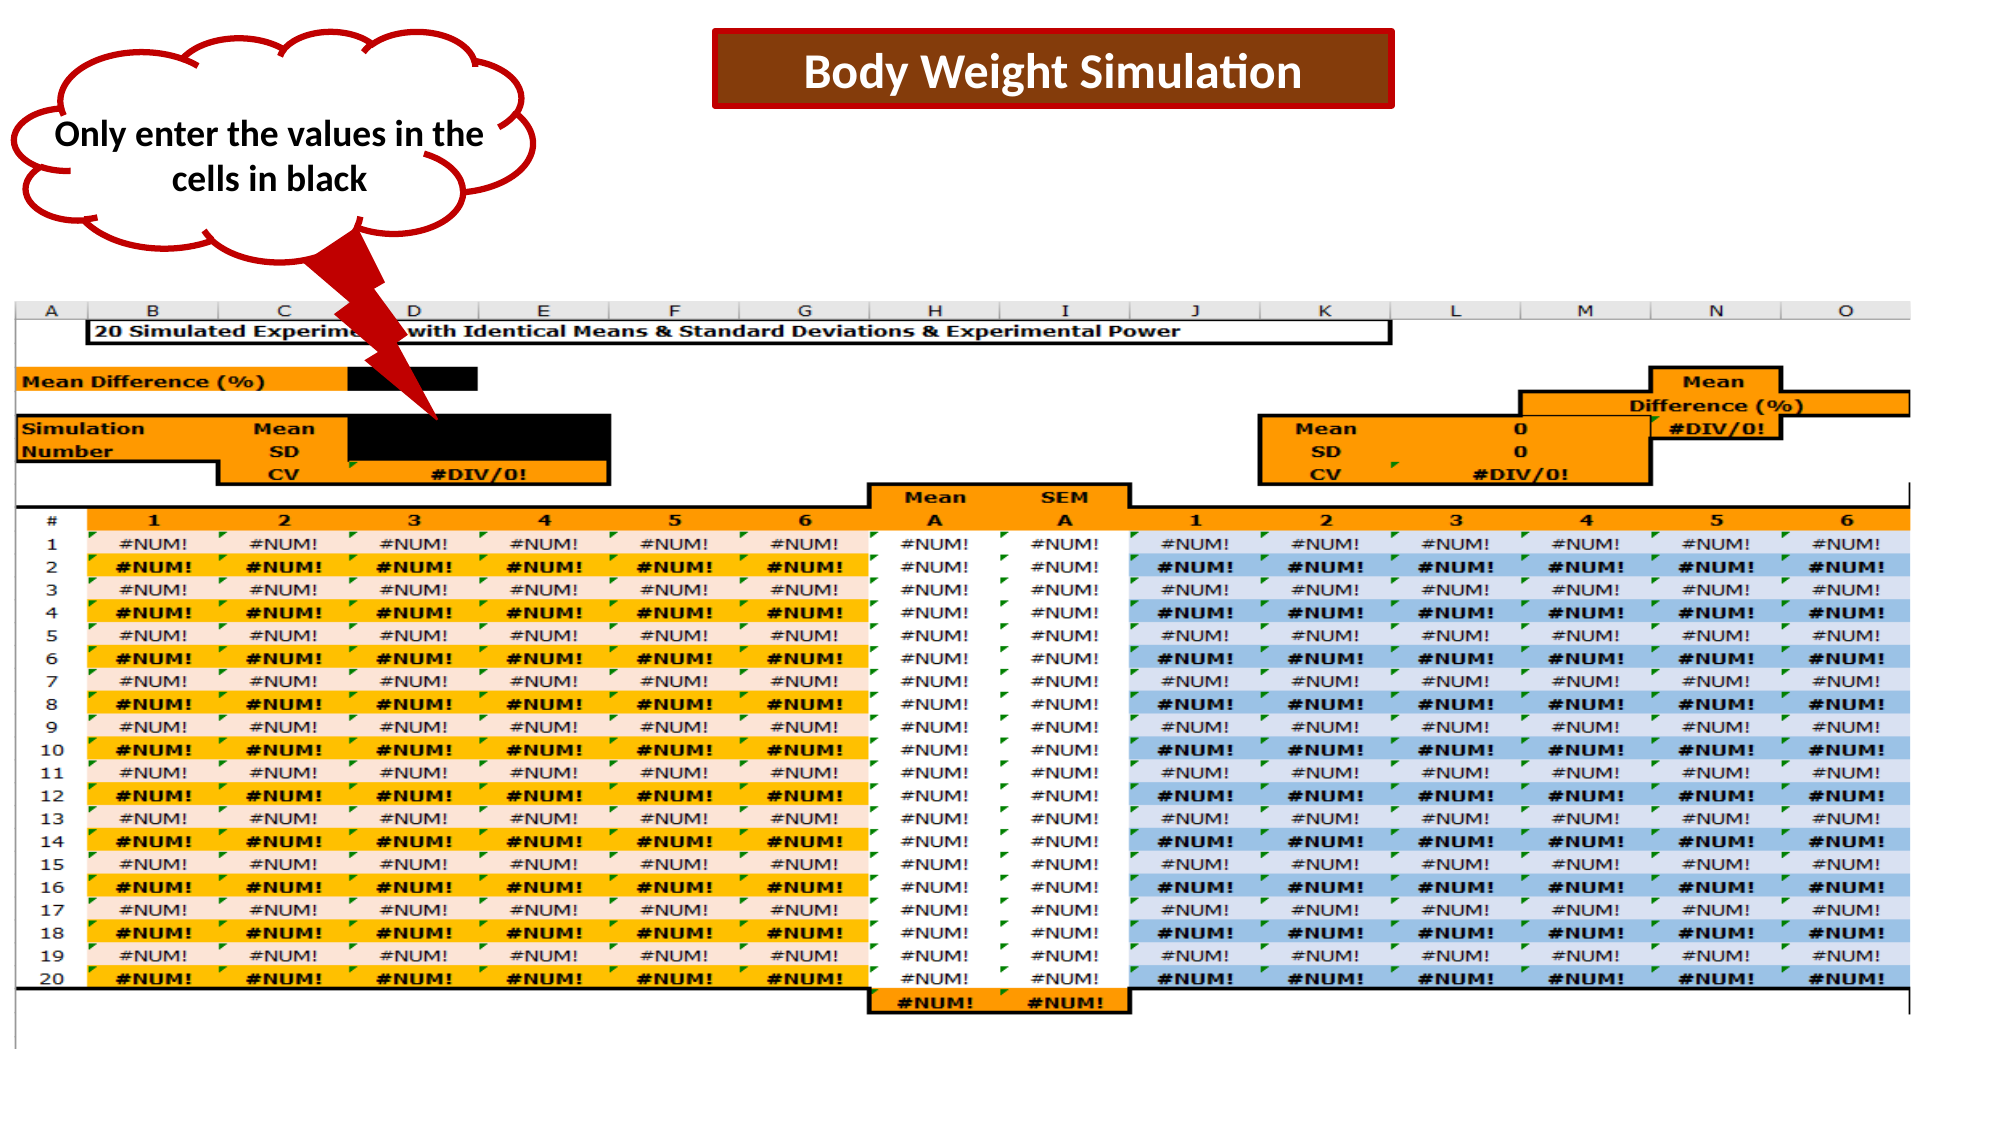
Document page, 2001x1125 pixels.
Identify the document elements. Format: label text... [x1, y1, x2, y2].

picture [14, 301, 1911, 1049]
text_box Body Weight Simulation [714, 31, 1392, 106]
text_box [14, 31, 533, 420]
